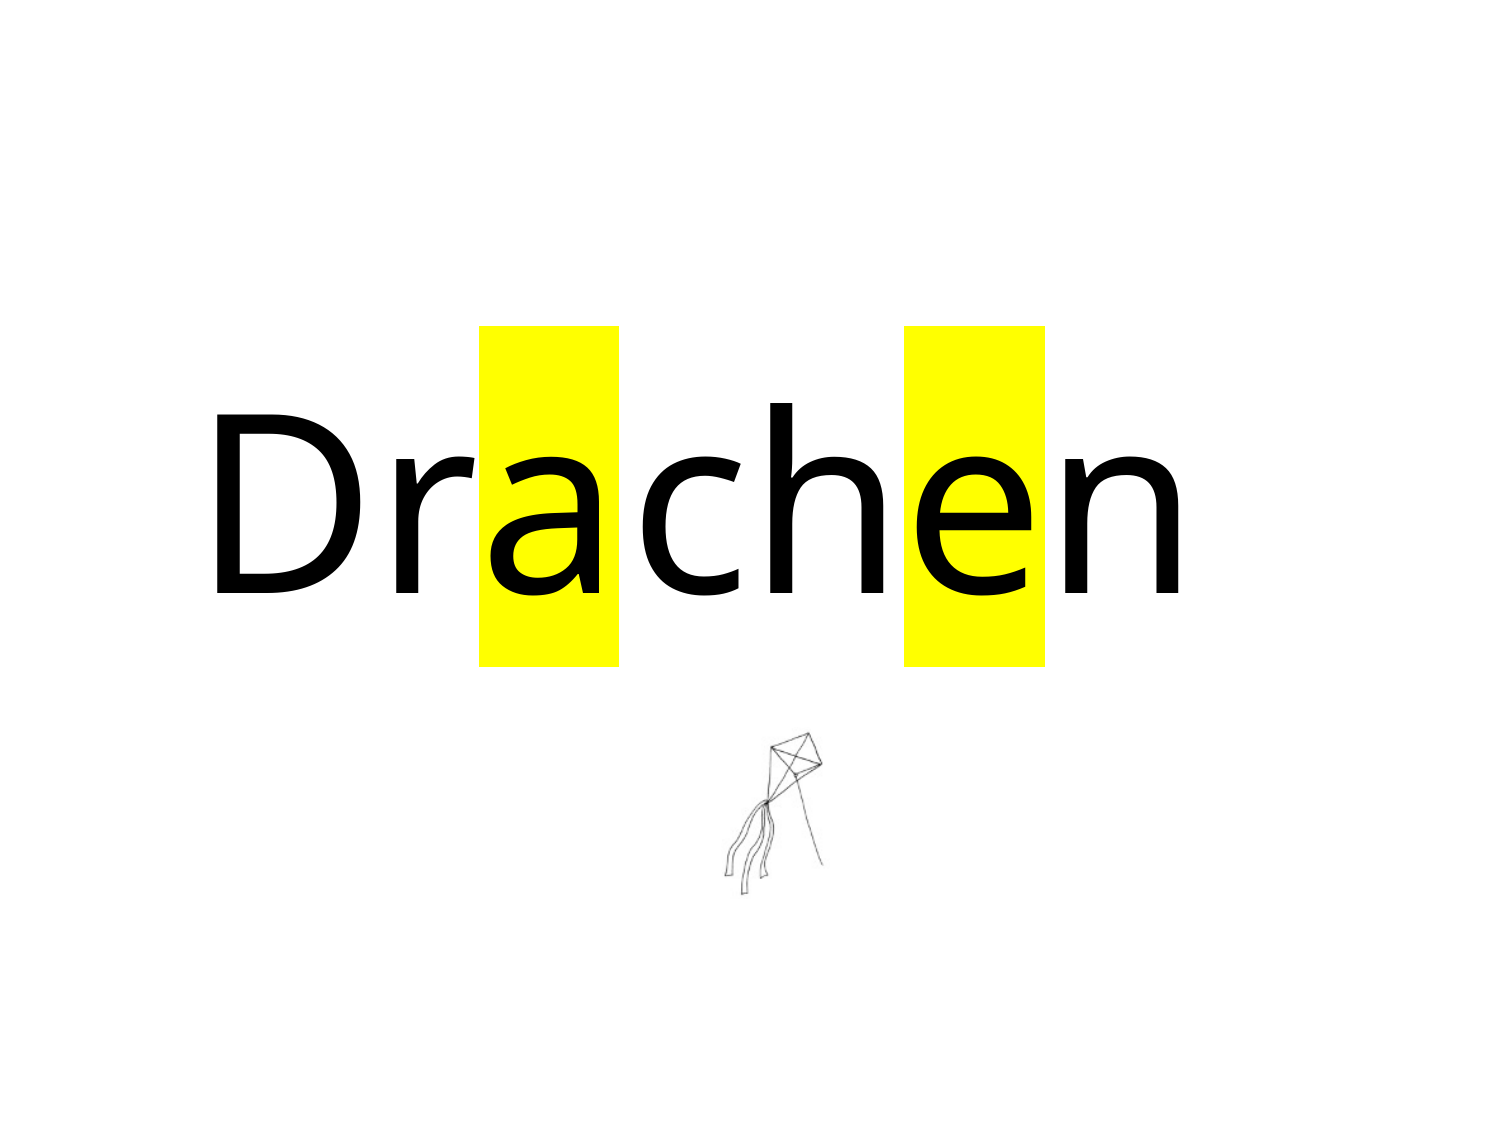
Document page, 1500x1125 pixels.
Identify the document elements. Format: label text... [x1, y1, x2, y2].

picture [721, 727, 830, 899]
text_box chen [579, 369, 1250, 602]
text_box Dra [177, 369, 579, 602]
